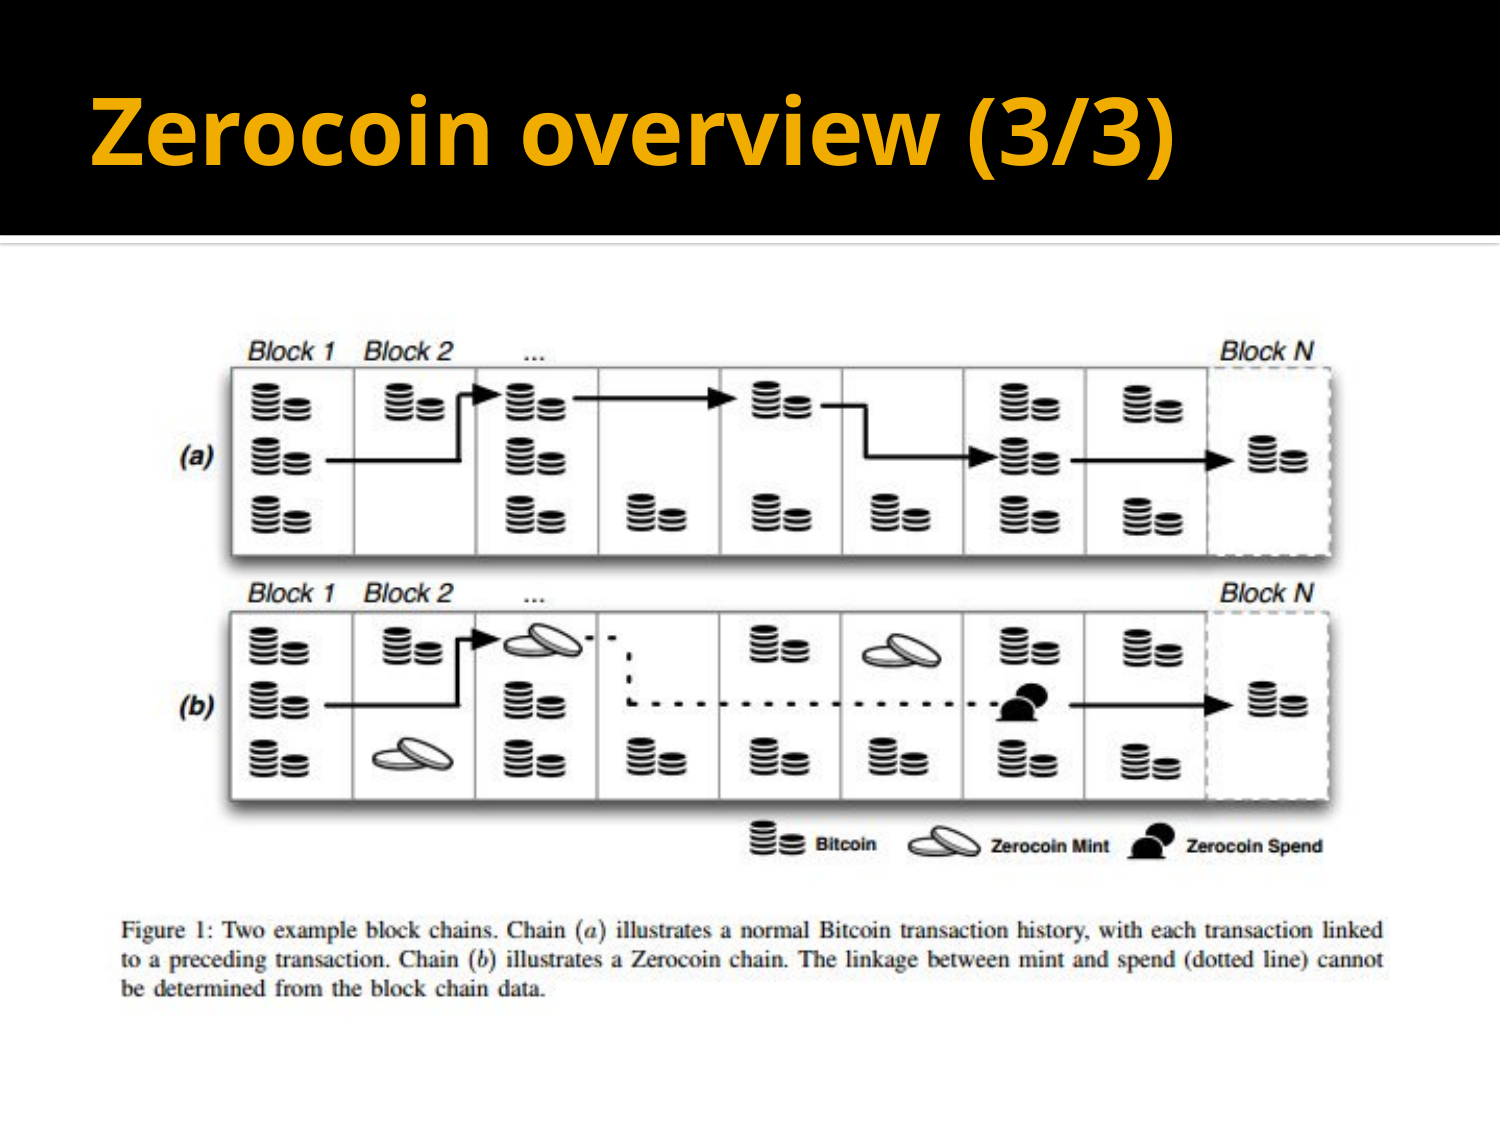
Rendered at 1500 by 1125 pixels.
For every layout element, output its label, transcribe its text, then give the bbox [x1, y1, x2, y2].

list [89, 315, 1411, 1026]
title Zerocoin overview (3/3) [75, 25, 1425, 231]
